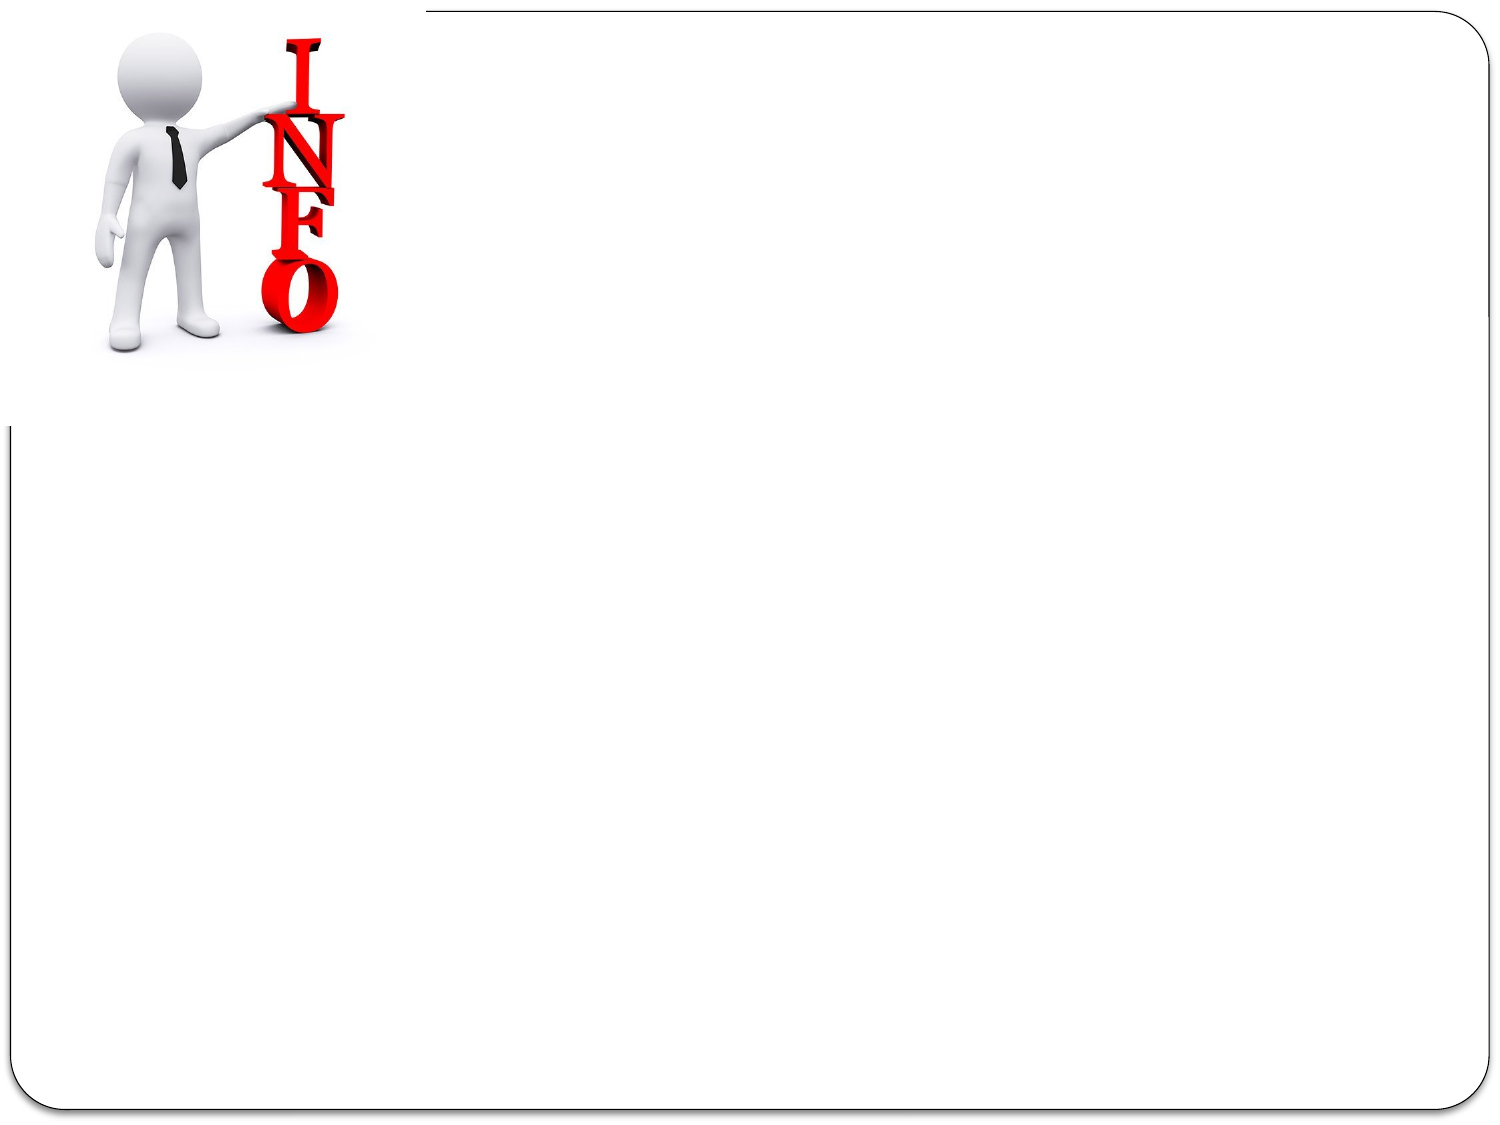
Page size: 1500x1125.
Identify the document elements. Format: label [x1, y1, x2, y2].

picture [0, 0, 426, 426]
